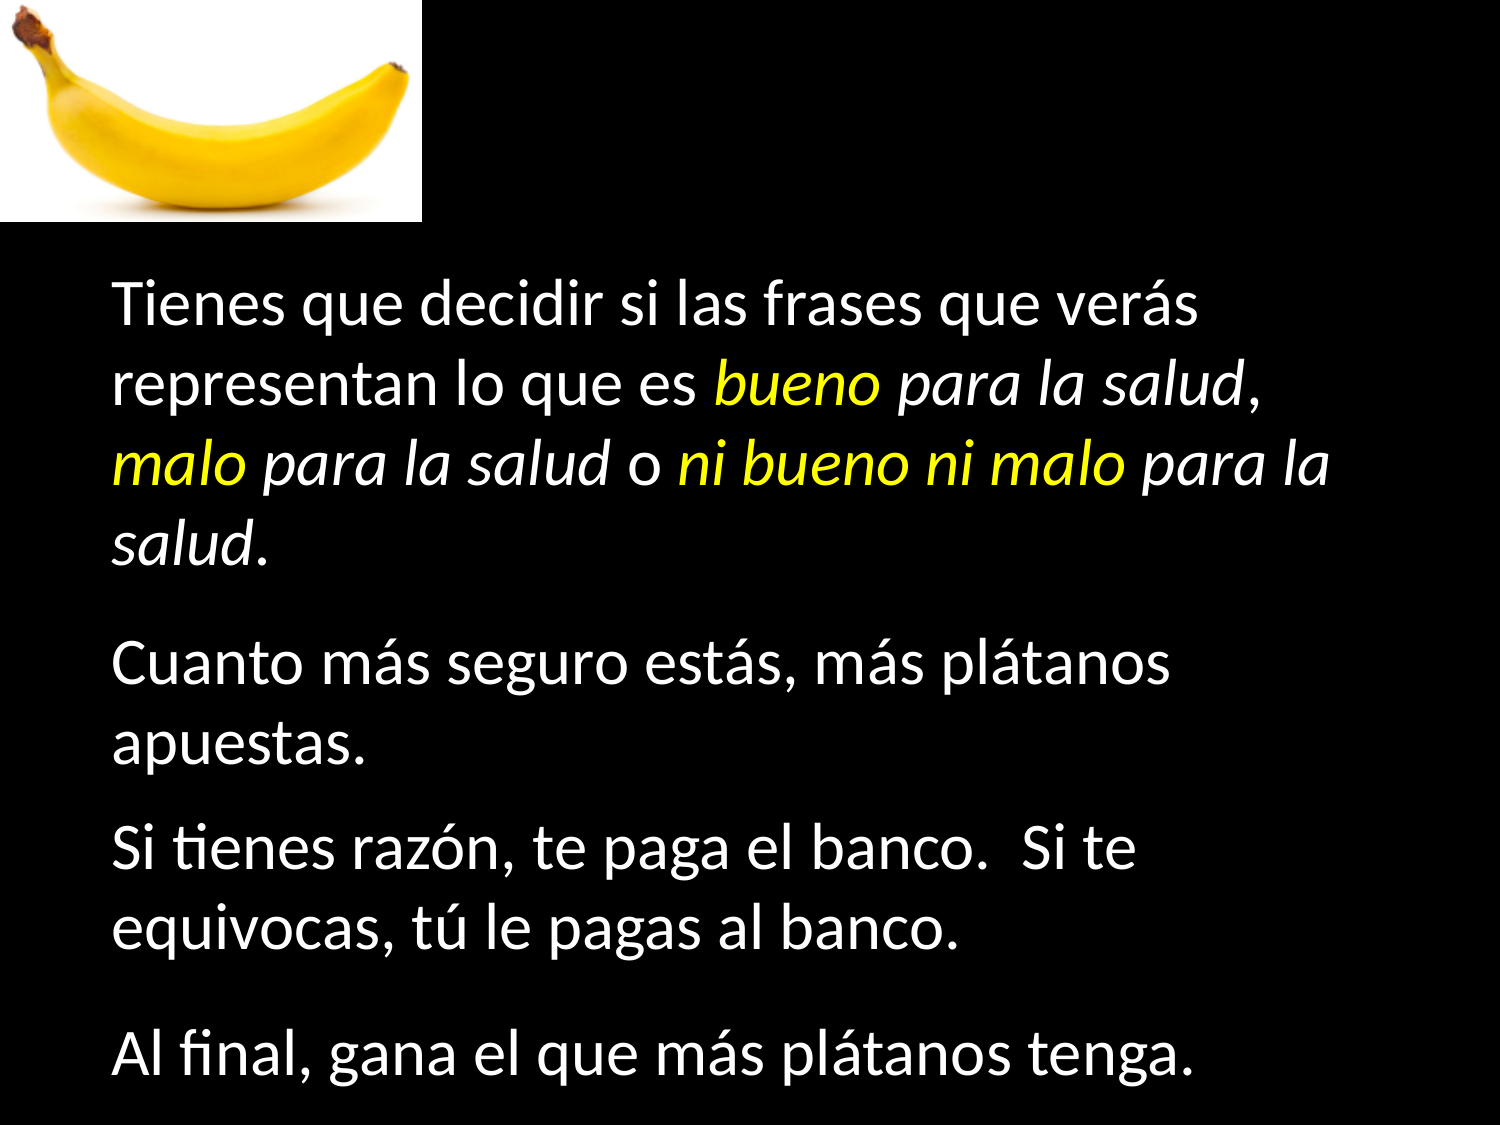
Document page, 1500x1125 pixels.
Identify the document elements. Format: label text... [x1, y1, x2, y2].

text_box Si tienes razón, te paga el banco. Si te equivocas, tú le pagas al banco. [96, 795, 1418, 971]
text_box Al final, gana el que más plátanos tenga. [96, 1001, 1418, 1096]
text_box Tienes que decidir si las frases que verás representan lo que es bueno para la salud, malo para la salud o ni bueno ni malo para la salud. [96, 251, 1418, 586]
text_box Cuanto más seguro estás, más plátanos apuestas. [96, 610, 1418, 786]
picture [0, 0, 423, 222]
